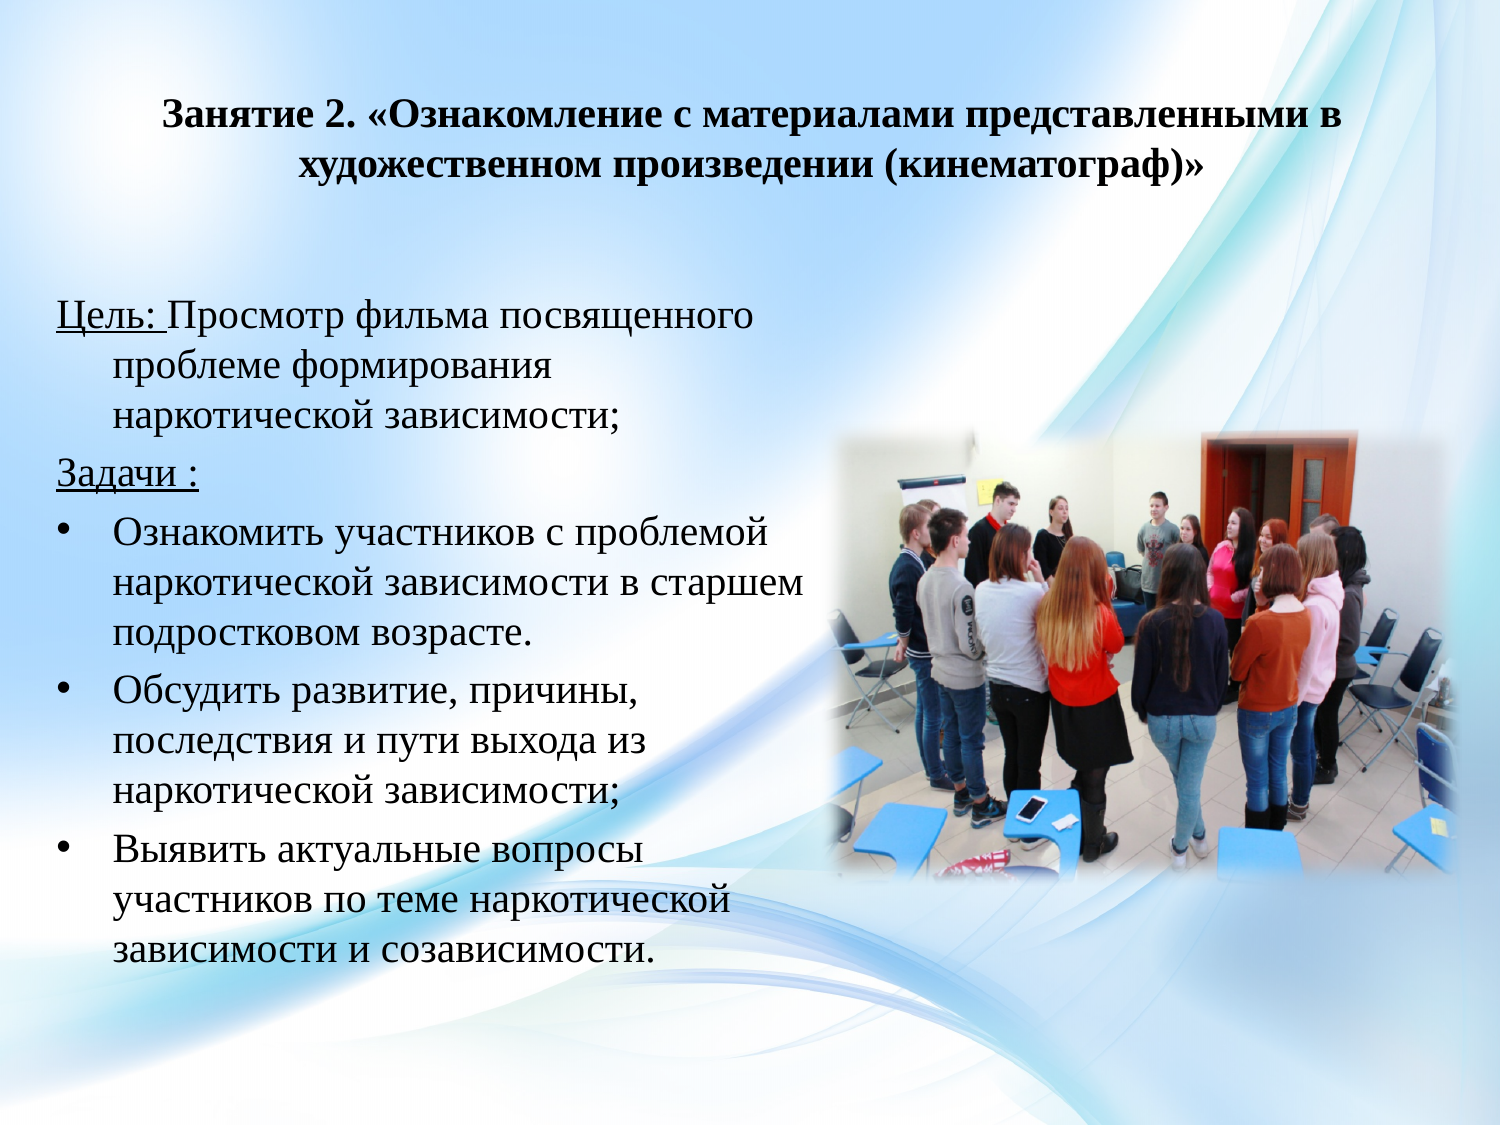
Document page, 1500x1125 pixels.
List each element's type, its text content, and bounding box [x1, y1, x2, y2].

title Занятие 2. «Ознакомление с материалами представленными в художественном произведении (кинематограф)» [76, 78, 1427, 266]
picture [820, 420, 1463, 887]
list Цель: Просмотр фильма посвященного проблеме формирования наркотической зависимости; Задачи : Ознакомить участников с проблемой наркотической зависимости в старшем подростковом возрасте. Обсудить развитие, причины, последствия и пути выхода из наркотической зависимости; Выявить актуальные вопросы участников по теме наркотической зависимости и созависимости. [41, 278, 821, 1022]
